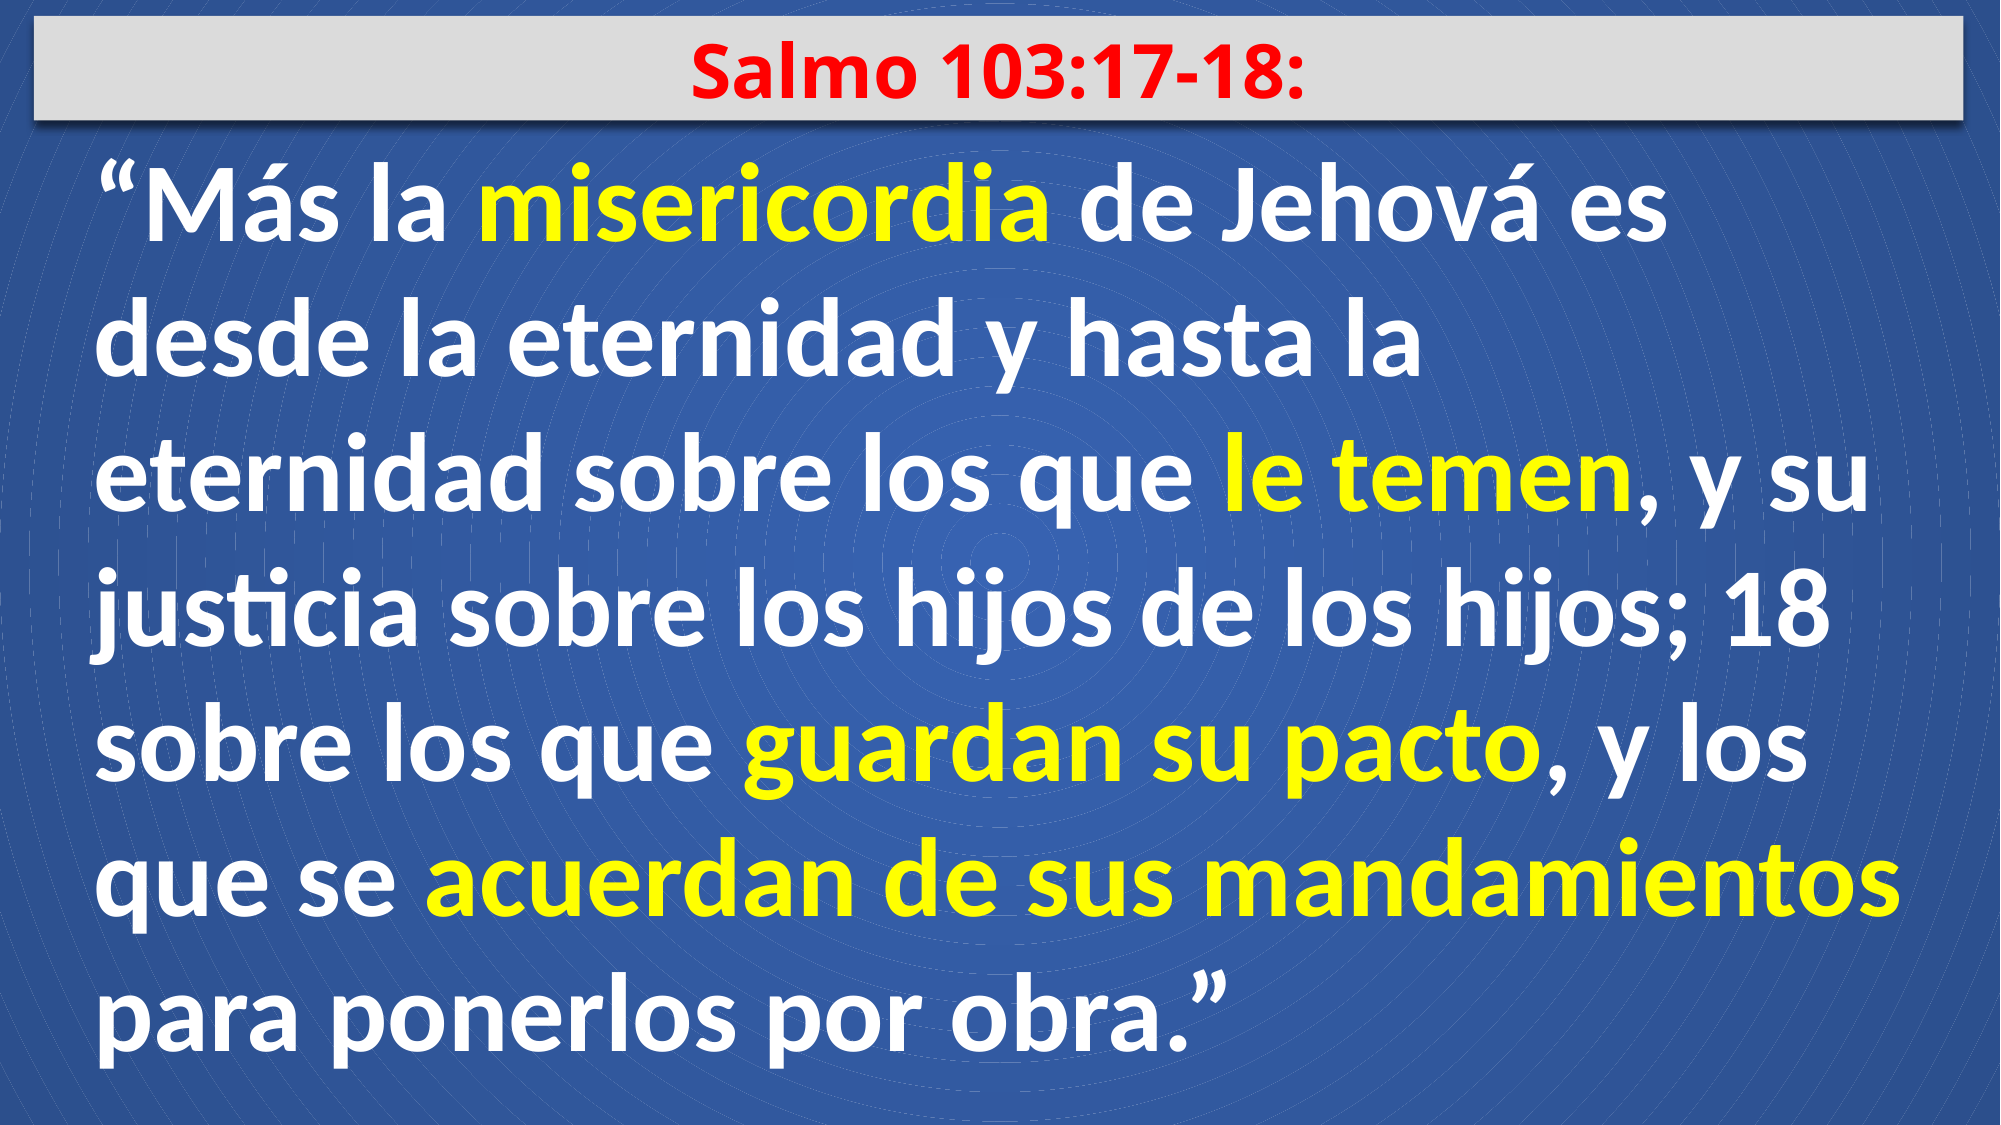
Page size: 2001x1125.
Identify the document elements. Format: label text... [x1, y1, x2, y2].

text_box “Más la misericordia de Jehová es desde la eternidad y hasta la eternidad sobre los que le temen, y su justicia sobre los hijos de los hijos; 18 sobre los que guardan su pacto, y los que se acuerdan de sus mandamientos para ponerlos por obra.” [79, 135, 1919, 1082]
text_box Salmo 103:17-18: [33, 15, 1964, 121]
